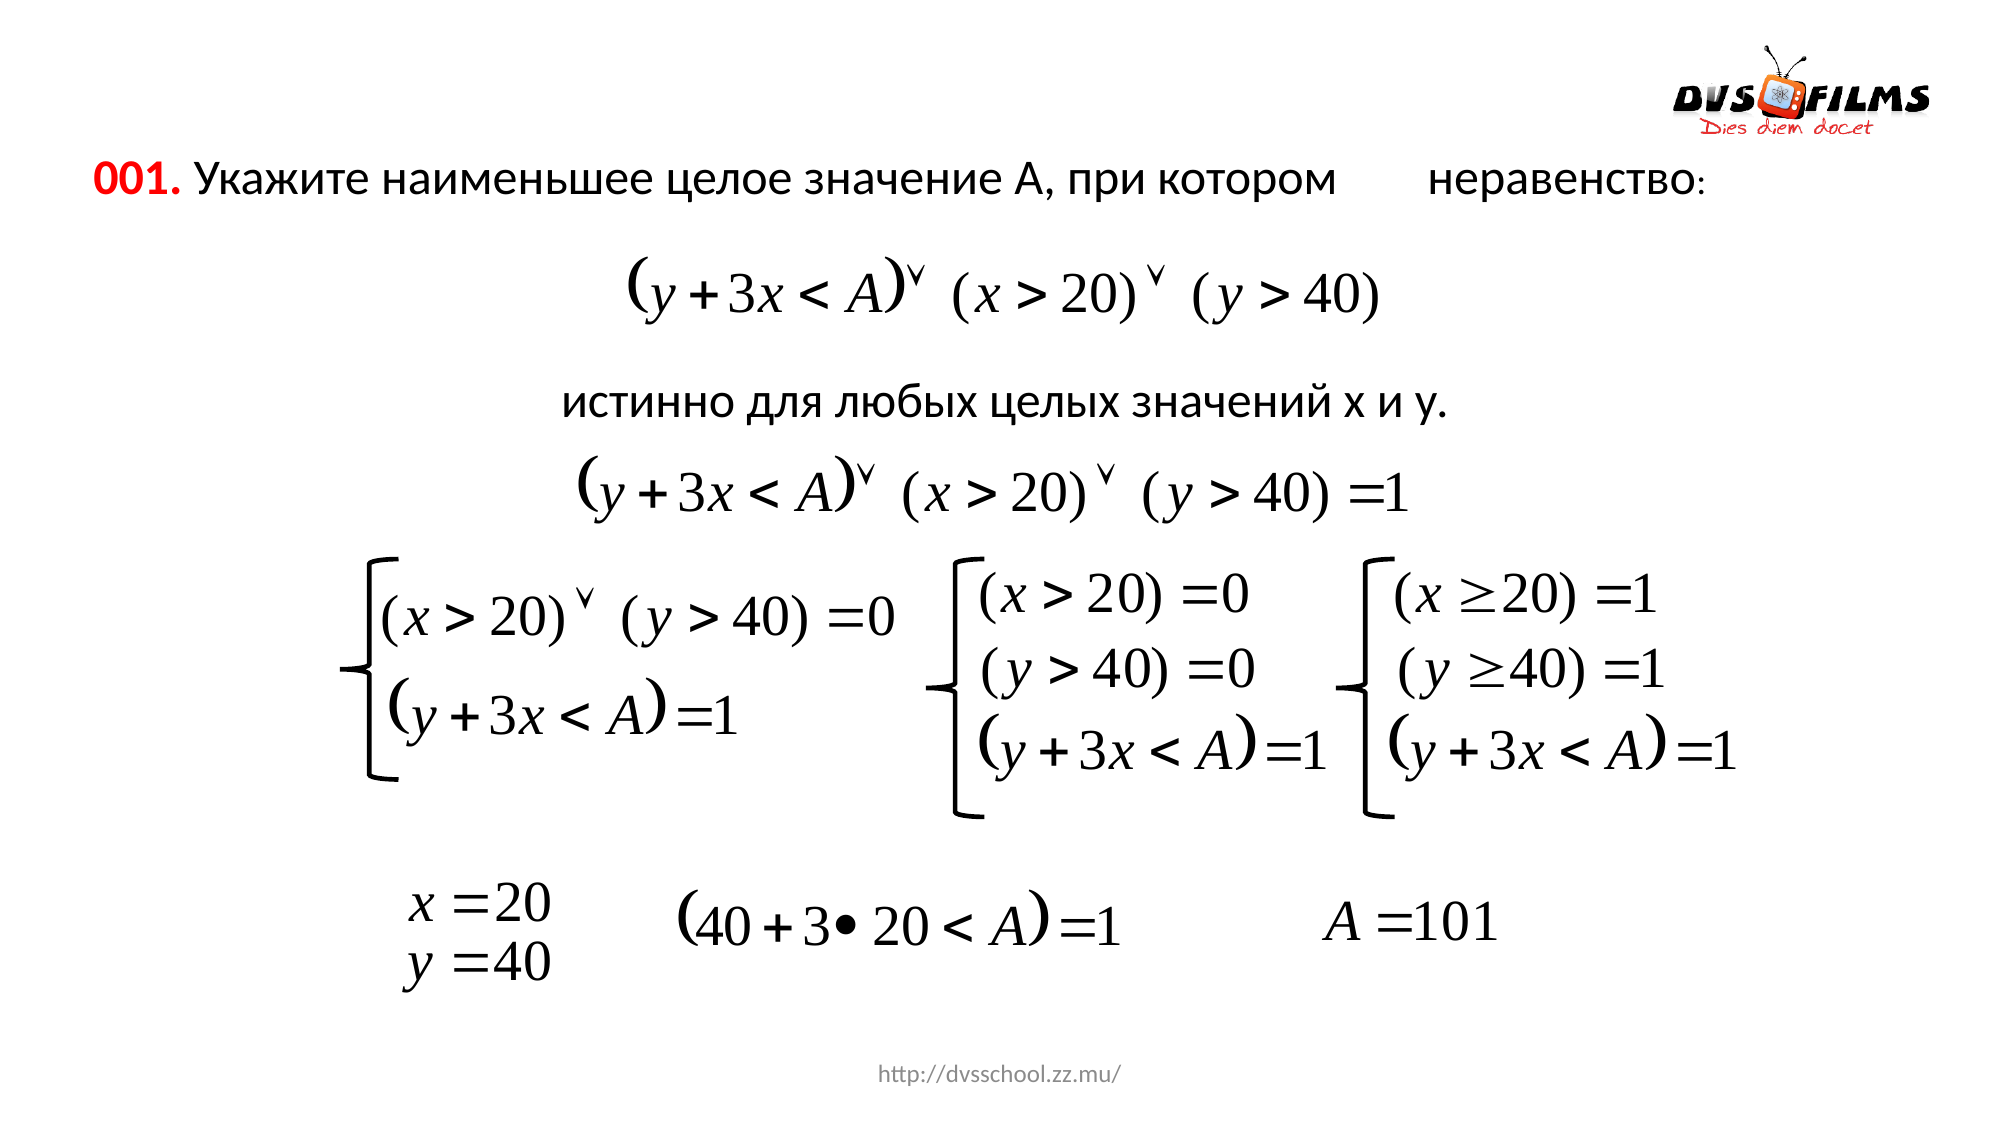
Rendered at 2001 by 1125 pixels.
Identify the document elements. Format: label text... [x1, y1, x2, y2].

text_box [339, 559, 904, 780]
text_box 001. Укажите наименьшее целое значение А, при котором неравенство: [78, 137, 1862, 212]
footer http://dvsschool.zz.mu/ [662, 1042, 1338, 1103]
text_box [925, 559, 1336, 817]
picture [1669, 41, 1933, 138]
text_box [393, 868, 563, 1005]
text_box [1312, 887, 1506, 956]
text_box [1336, 559, 1747, 817]
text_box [618, 254, 1391, 337]
text_box истинно для любых целых значений х и у. [546, 359, 1465, 435]
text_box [568, 453, 1418, 536]
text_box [669, 887, 1128, 970]
